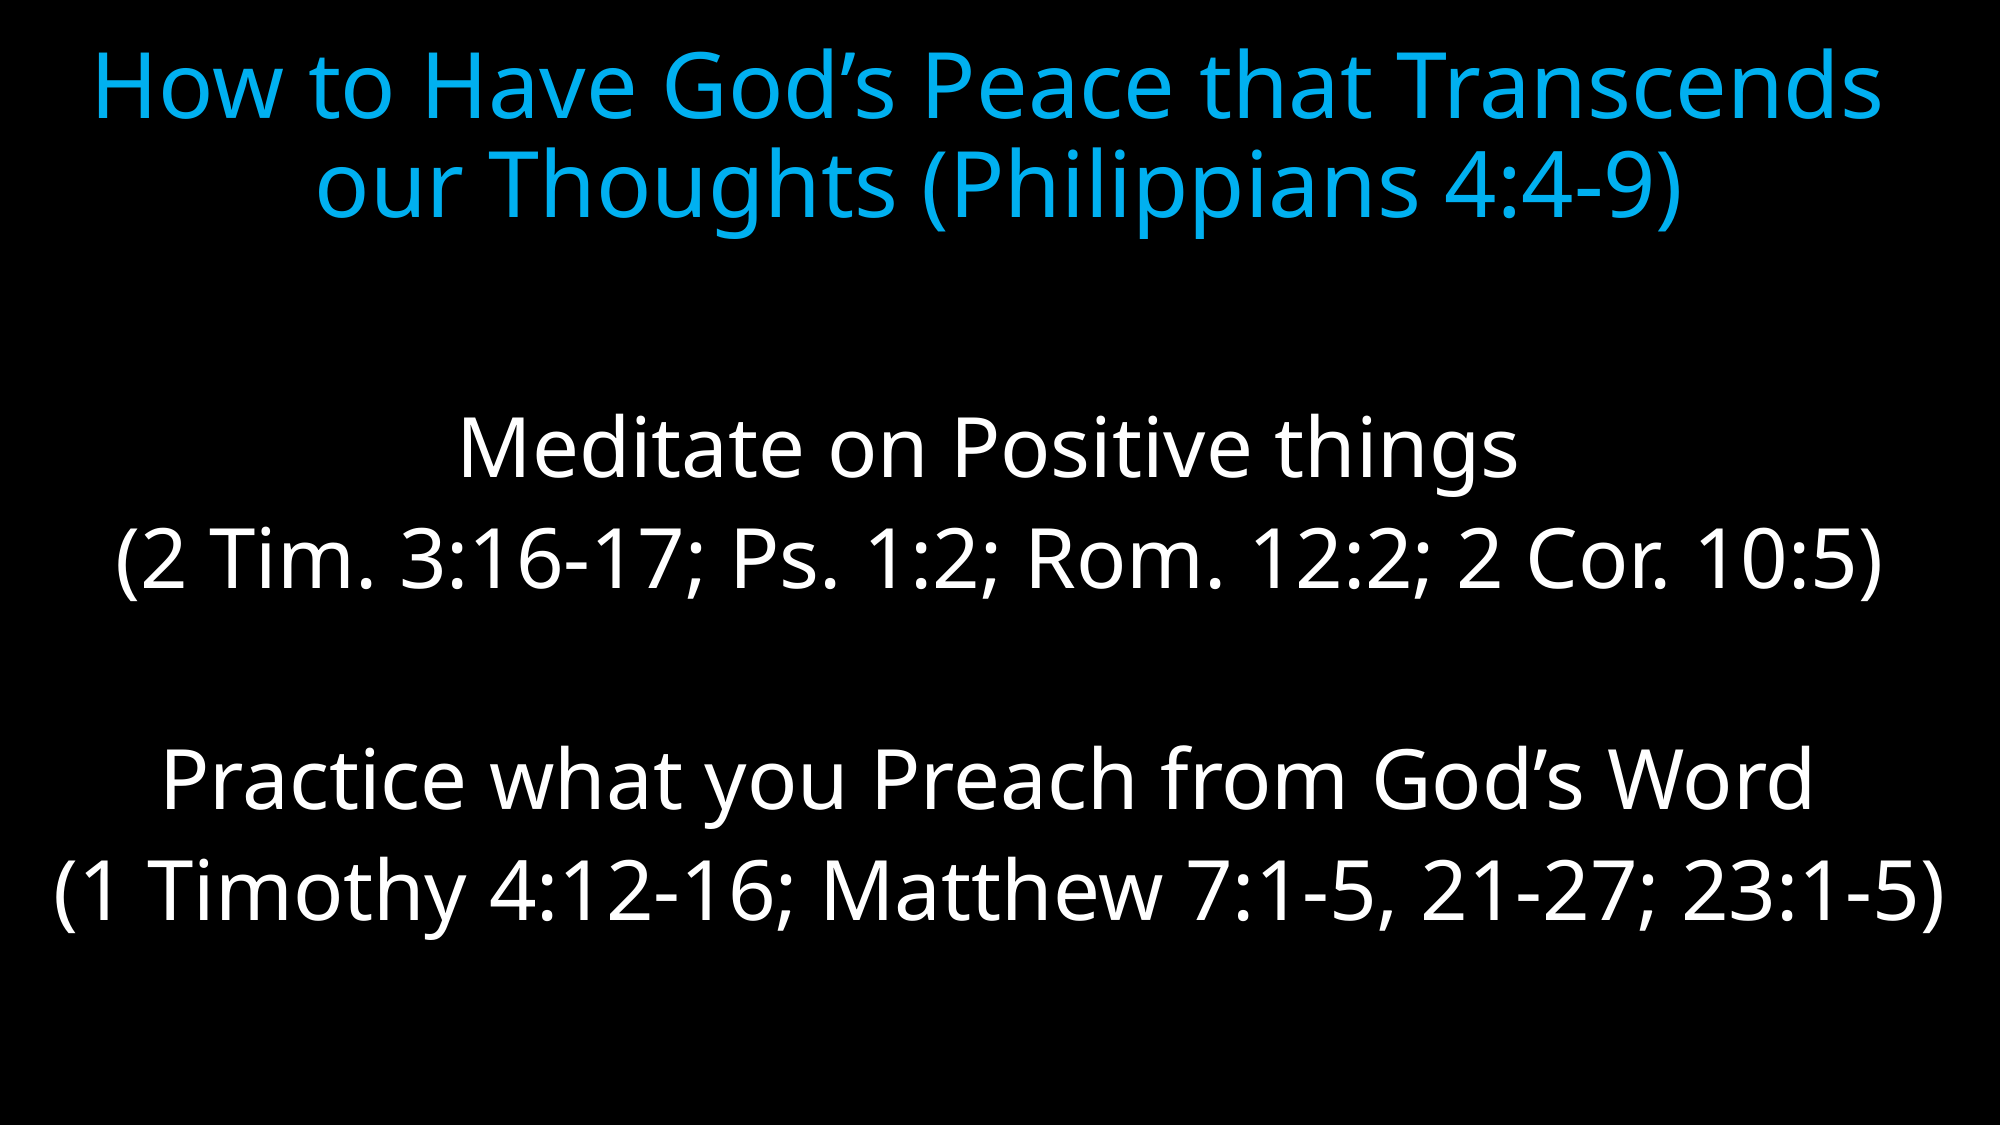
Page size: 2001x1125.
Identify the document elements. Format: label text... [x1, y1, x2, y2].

title How to Have God’s Peace that Transcends our Thoughts (Philippians 4:4-9) [0, 0, 2000, 277]
list Meditate on Positive things (2 Tim. 3:16-17; Ps. 1:2; Rom. 12:2; 2 Cor. 10:5) Practice what you Preach from God’s Word (1 Timothy 4:12-16; Matthew 7:1-5, 21-27; 23:1-5) [0, 277, 2000, 1125]
